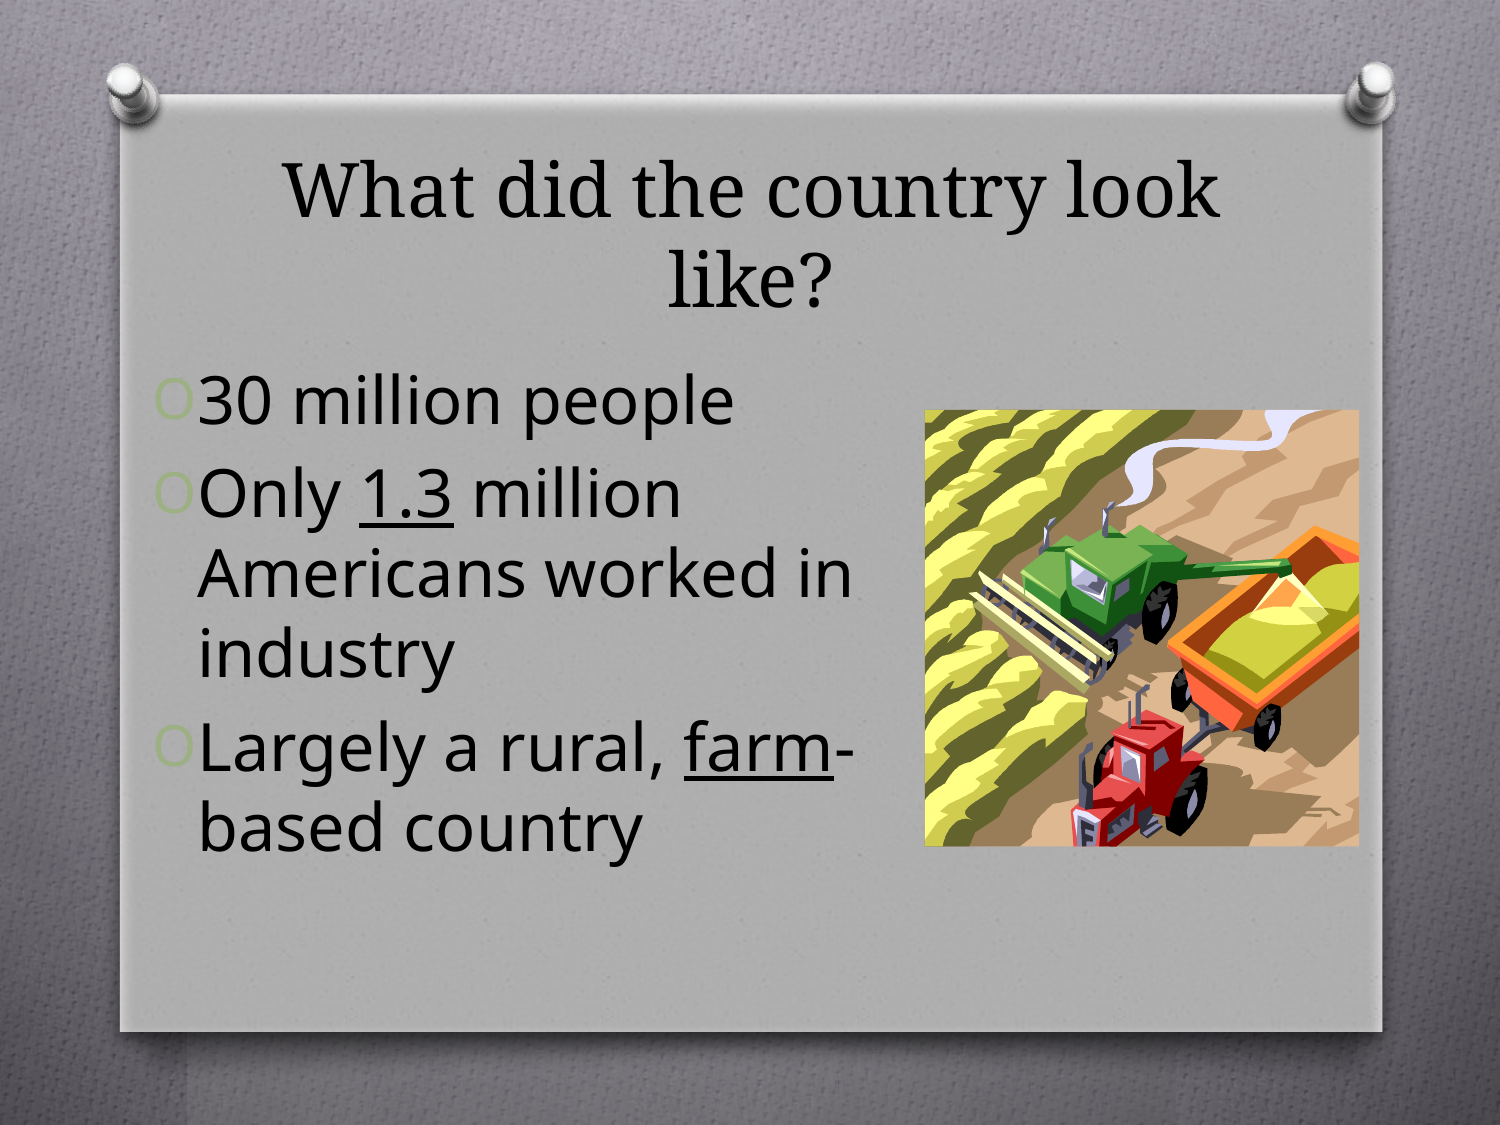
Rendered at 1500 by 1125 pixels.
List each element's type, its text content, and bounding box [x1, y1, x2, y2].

picture [924, 403, 1365, 853]
title What did the country look like? [179, 134, 1323, 332]
picture [1317, 35, 1439, 156]
picture [75, 29, 198, 153]
list 30 million people Only 1.3 million Americans worked in industry Largely a rural, farm-based country [137, 350, 938, 939]
